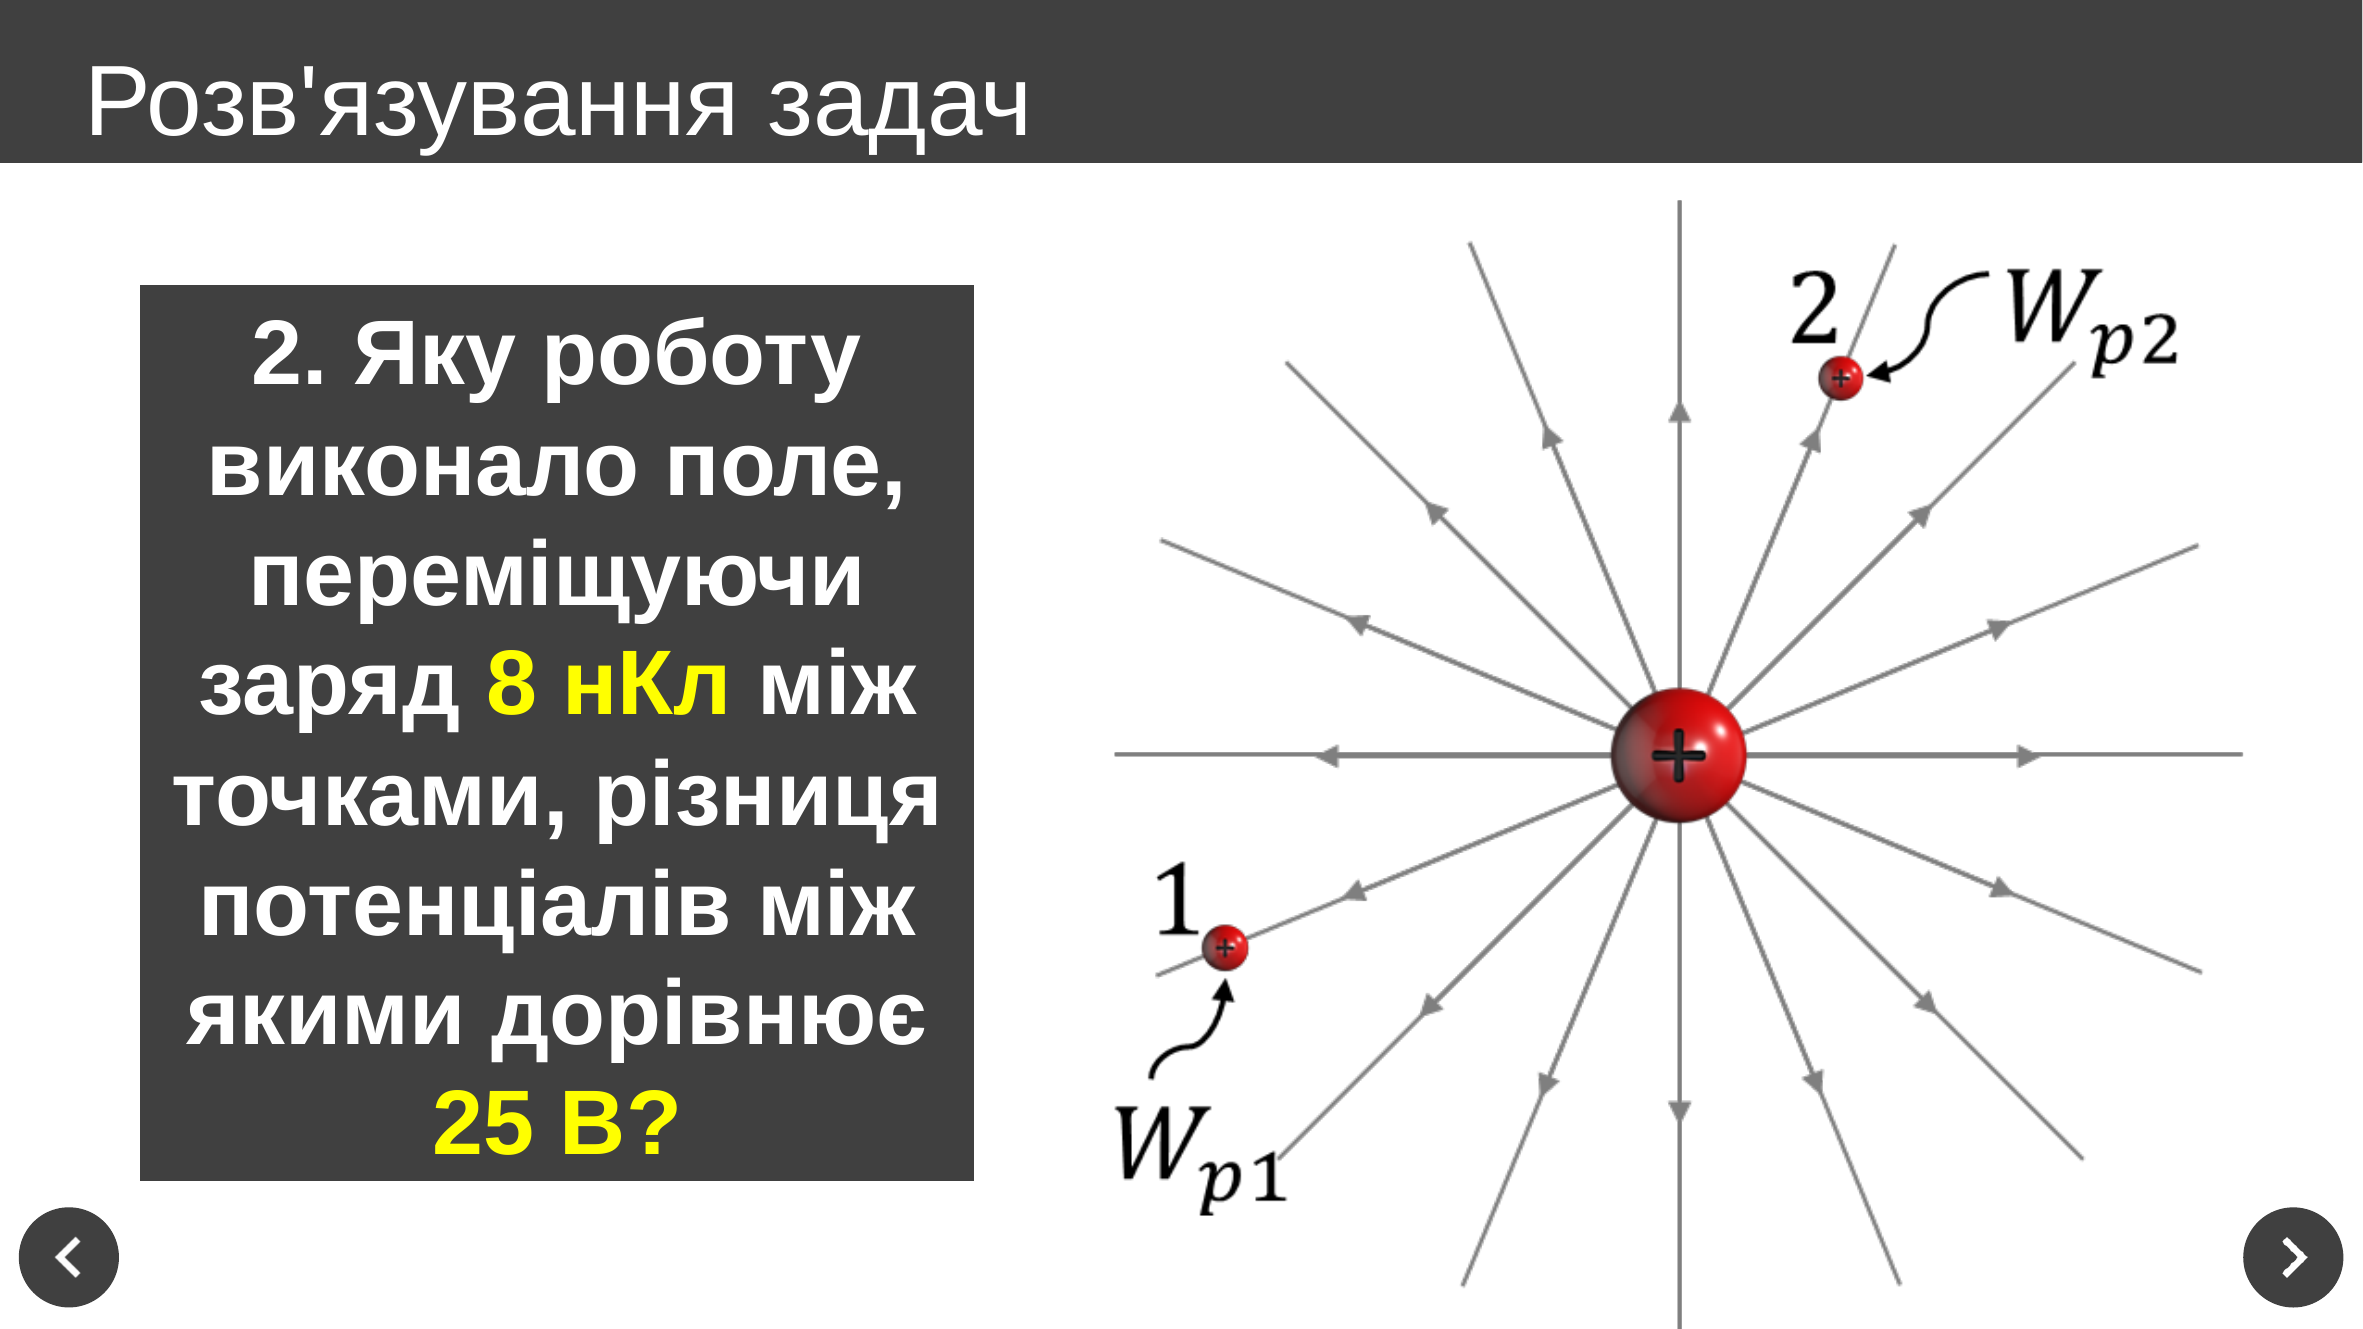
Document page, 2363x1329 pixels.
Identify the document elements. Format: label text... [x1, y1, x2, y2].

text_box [19, 1208, 118, 1307]
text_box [2245, 1208, 2343, 1307]
text_box 2. Яку роботу виконало поле, переміщуючи заряд 8 нКл між точками, різниця потенціалів між якими дорівнює 25 В? [143, 287, 972, 1179]
picture [1069, 199, 2245, 1329]
title Розв'язування задач [69, 44, 2107, 163]
text_box [0, 0, 2363, 163]
